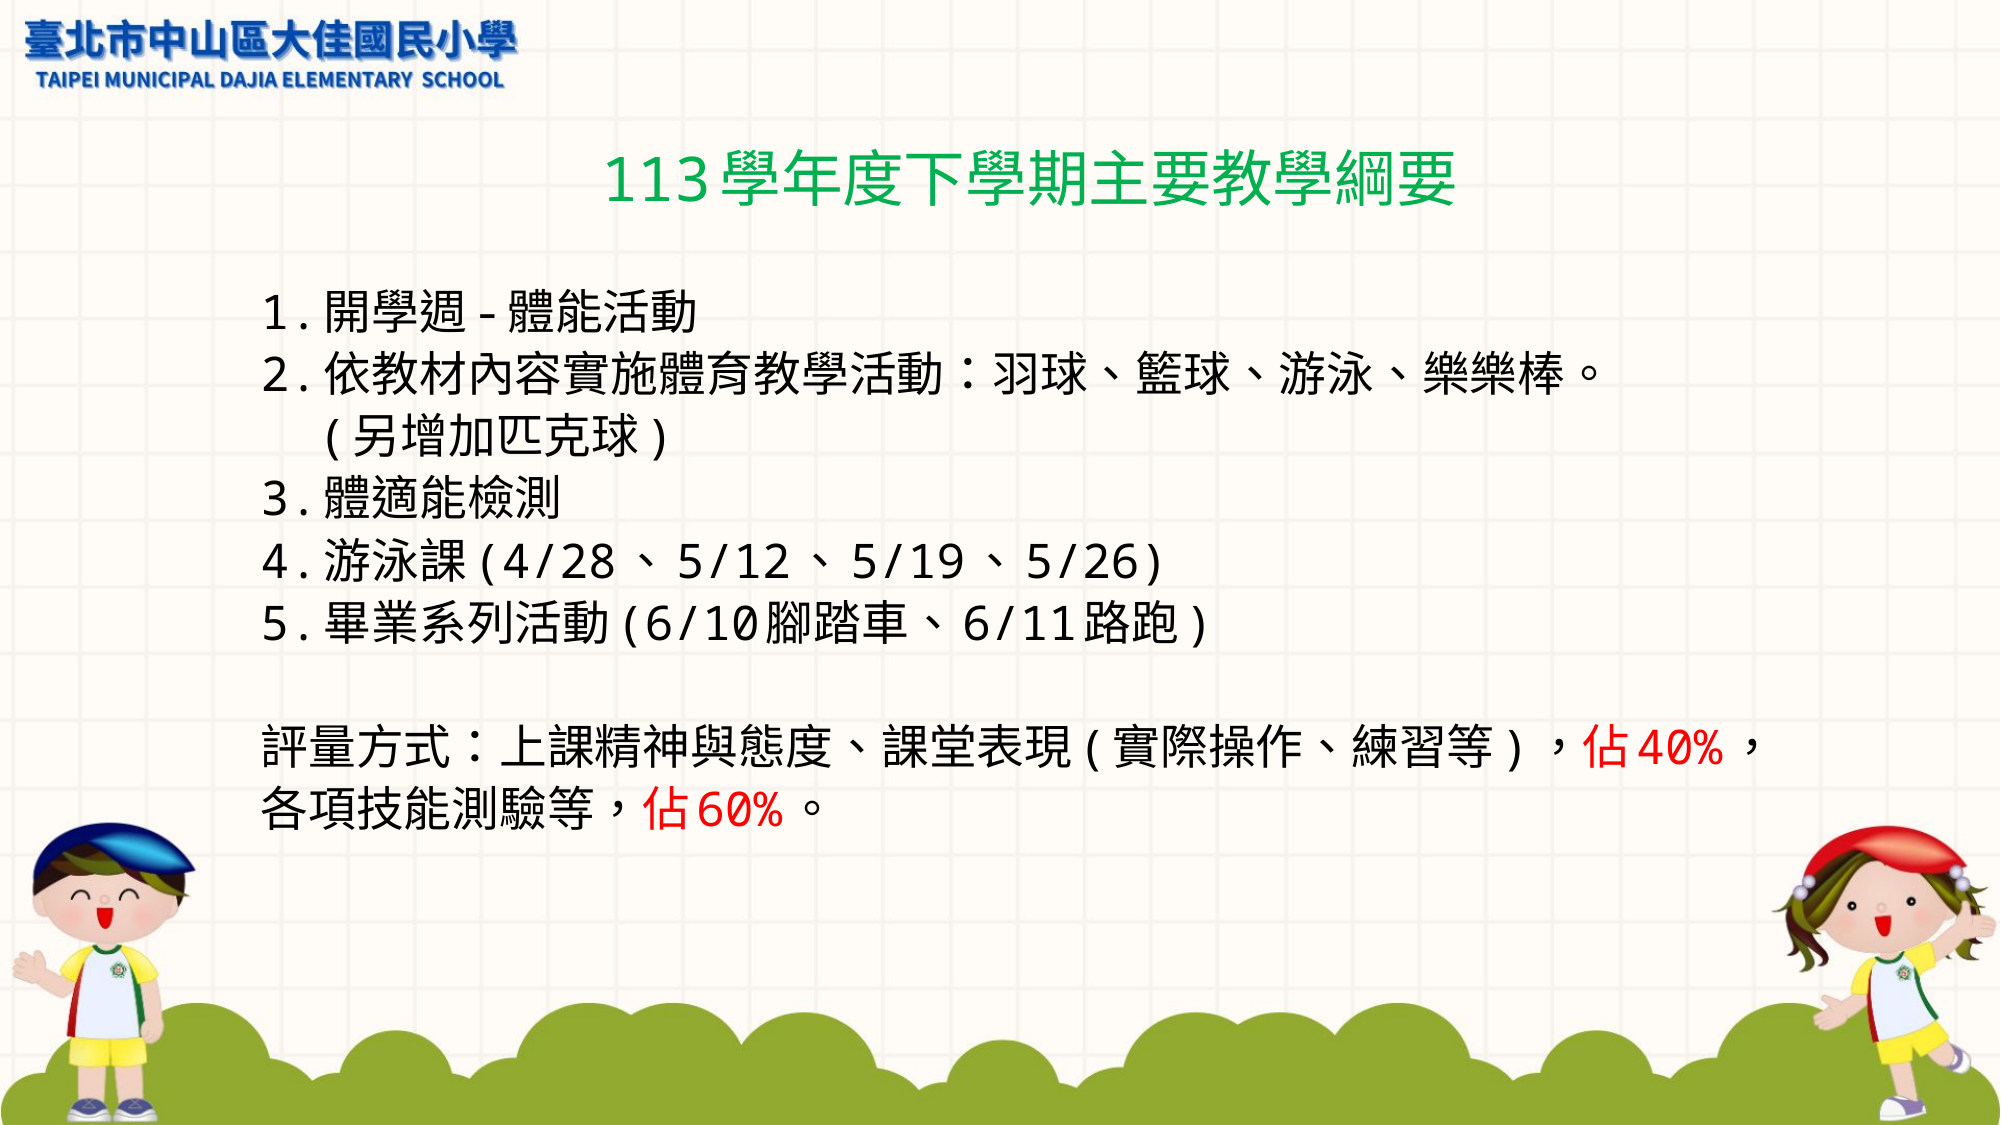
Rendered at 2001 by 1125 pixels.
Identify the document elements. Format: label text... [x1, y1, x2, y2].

text_box 113學年度下學期主要教學綱要 1.開學週-體能活動 2.依教材內容實施體育教學活動：羽球、籃球、游泳、樂樂棒。 (另增加匹克球) 3.體適能檢測 4.游泳課(4/28、5/12、5/19、5/26) 5.畢業系列活動(6/10腳踏車、6/11路跑) 評量方式：上課精神與態度、課堂表現(實際操作、練習等)，佔40%， 各項技能測驗等，佔60%。 [245, 141, 1813, 890]
picture [0, 0, 2001, 1125]
